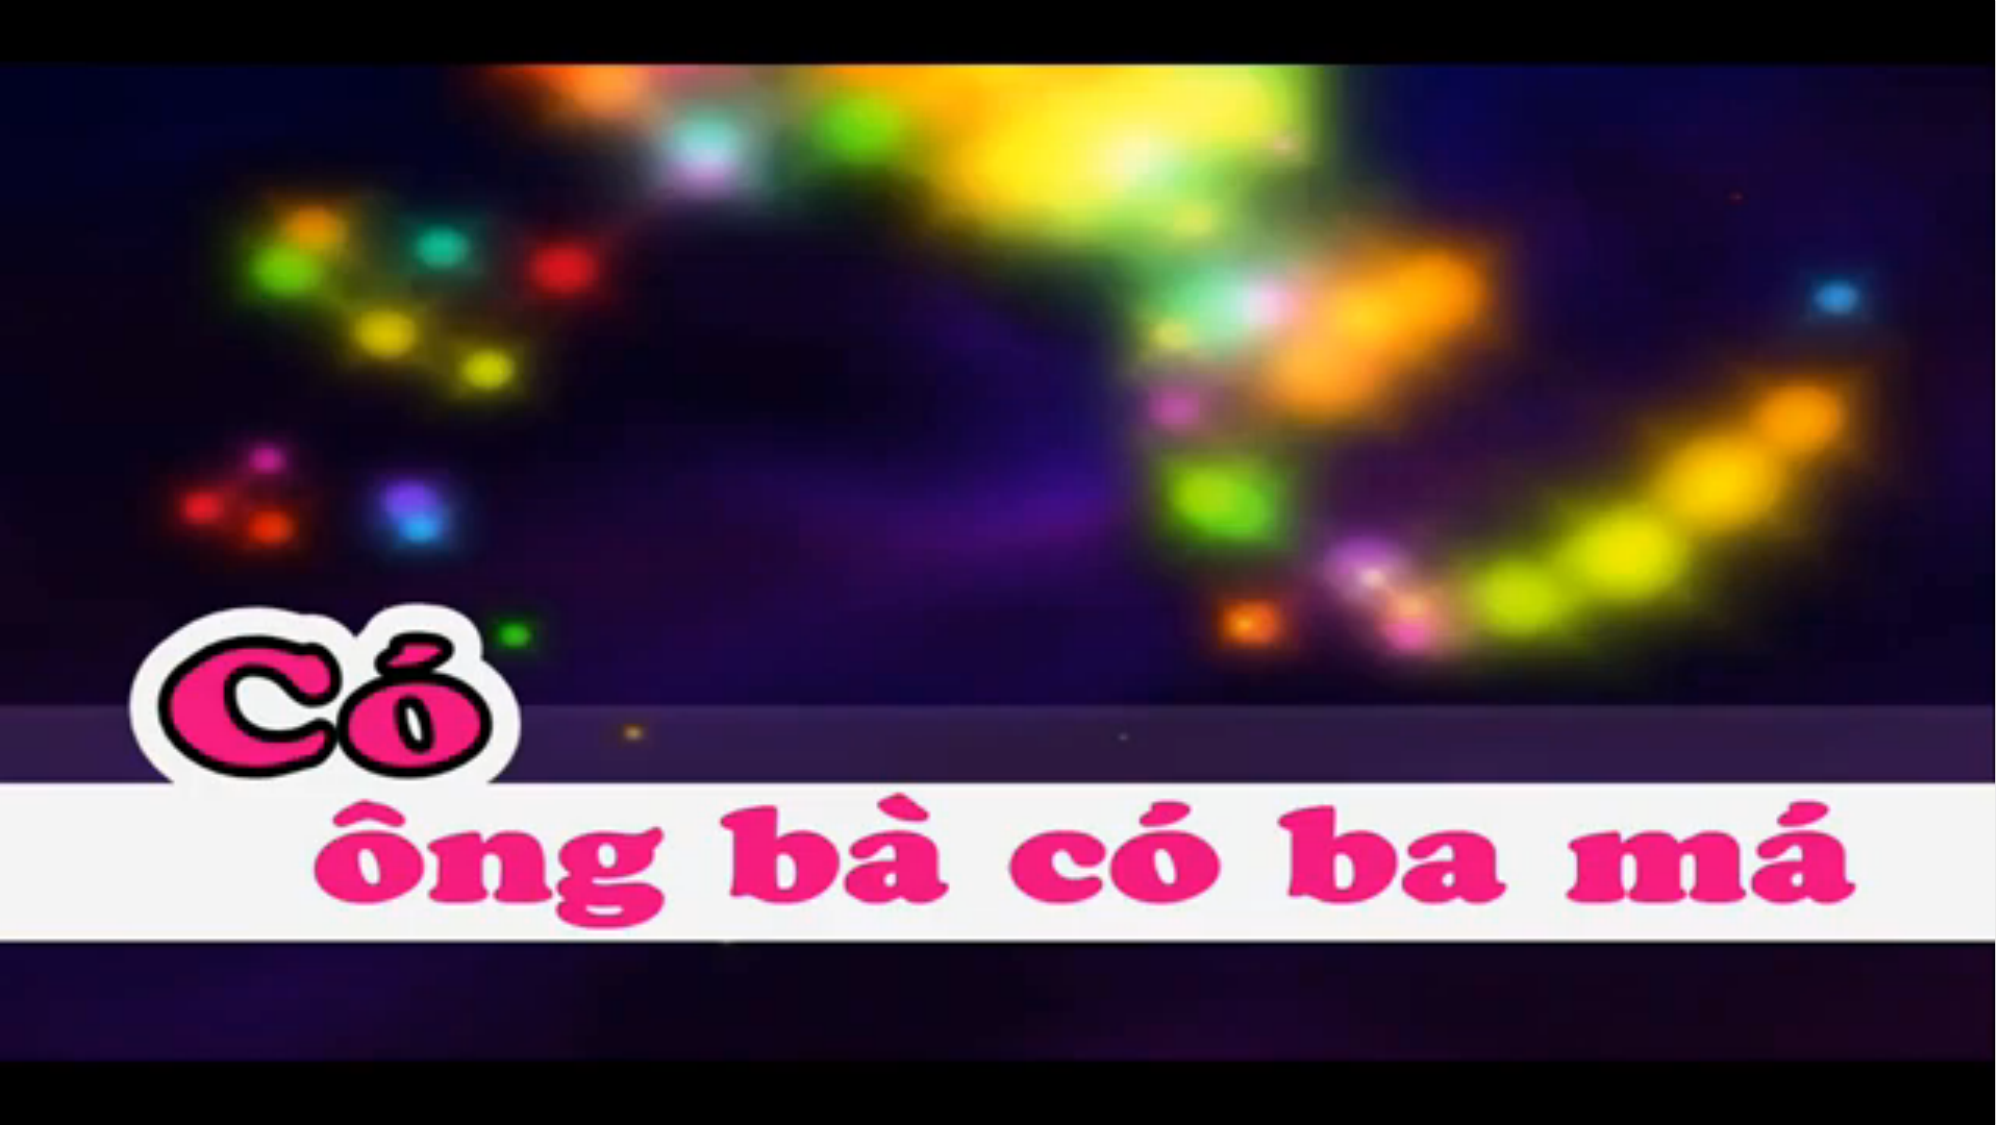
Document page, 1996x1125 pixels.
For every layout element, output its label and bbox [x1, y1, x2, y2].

text_box [0, 0, 1996, 1125]
